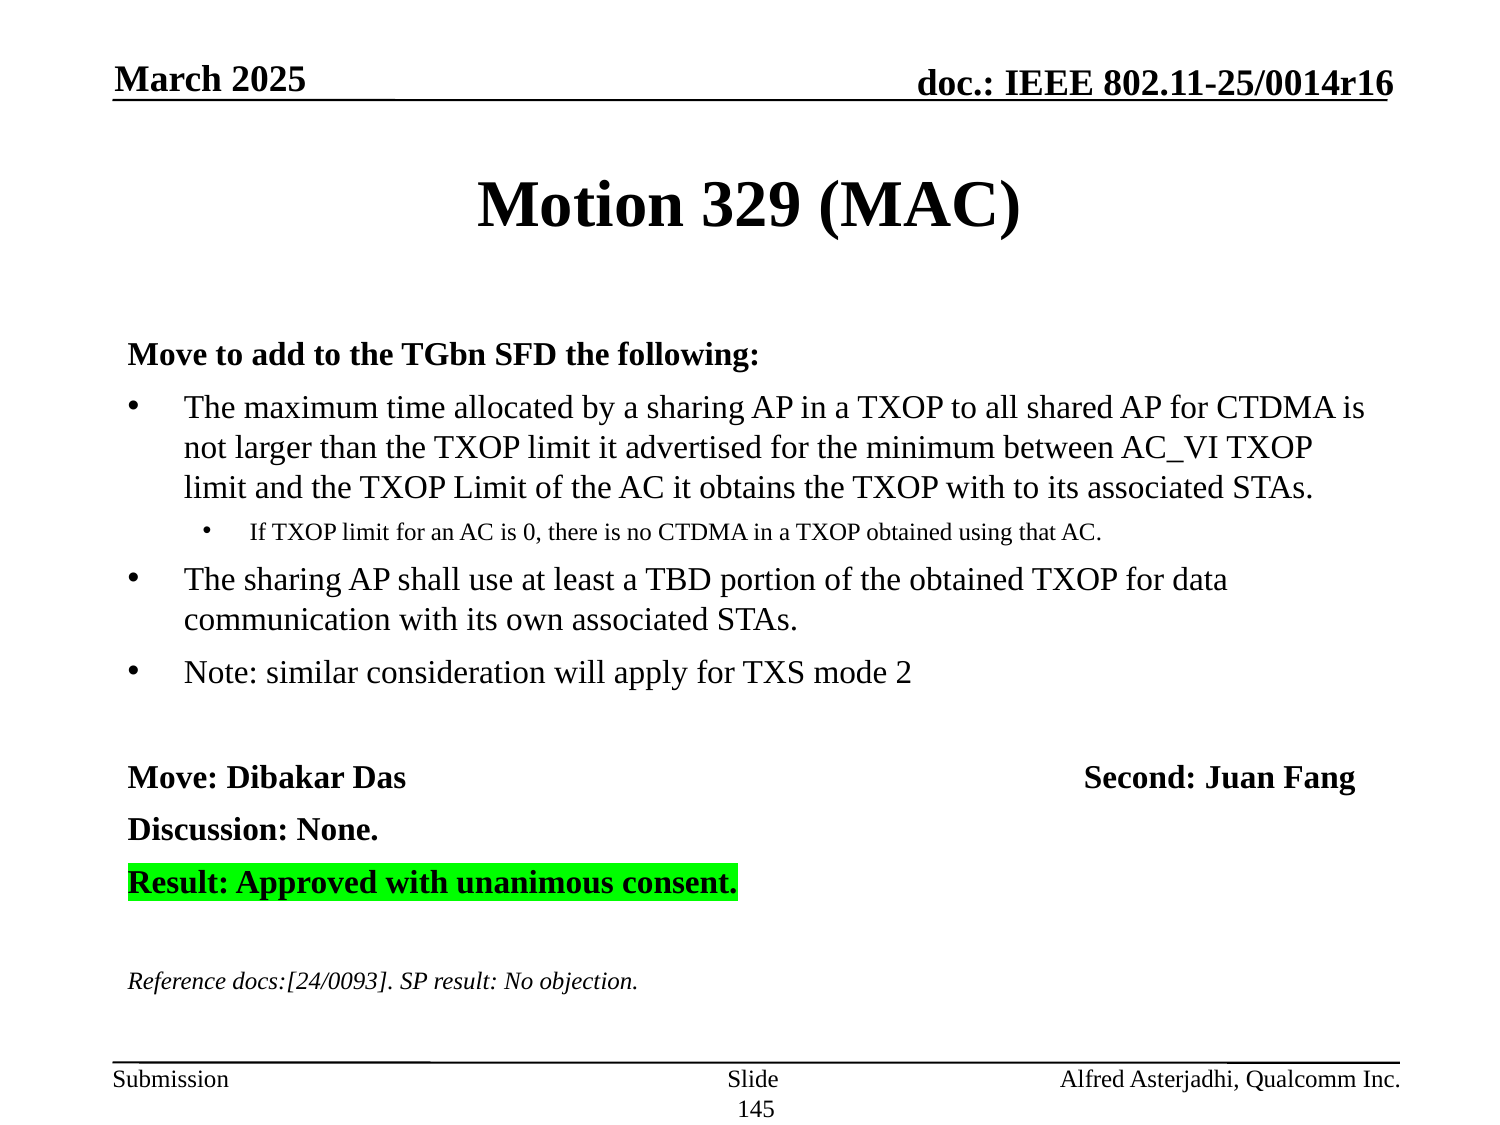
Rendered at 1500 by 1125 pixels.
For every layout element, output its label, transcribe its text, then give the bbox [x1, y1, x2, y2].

title Motion 329 (MAC) [112, 112, 1388, 288]
slide_number Slide 145 [712, 1061, 800, 1123]
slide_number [114, 54, 423, 100]
list Move to add to the TGbn SFD the following: The maximum time allocated by a sharing AP in a TXOP to all shared AP for CTDMA is not larger than the TXOP limit it advertised for the minimum between AC_VI TXOP limit and the TXOP Limit of the AC it obtains the TXOP with to its associated STAs. If TXOP limit for an AC is 0, there is no CTDMA in a TXOP obtained using that AC. The sharing AP shall use at least a TBD portion of the obtained TXOP for data communication with its own associated STAs. Note: similar consideration will apply for TXS mode 2 Move: Dibakar Das Second: Juan Fang Discussion: None. Result: Approved with unanimous consent. Reference docs:[24/0093]. SP result: No objection. [112, 324, 1388, 1063]
footer Alfred Asterjadhi, Qualcomm Inc. [878, 1061, 1402, 1093]
